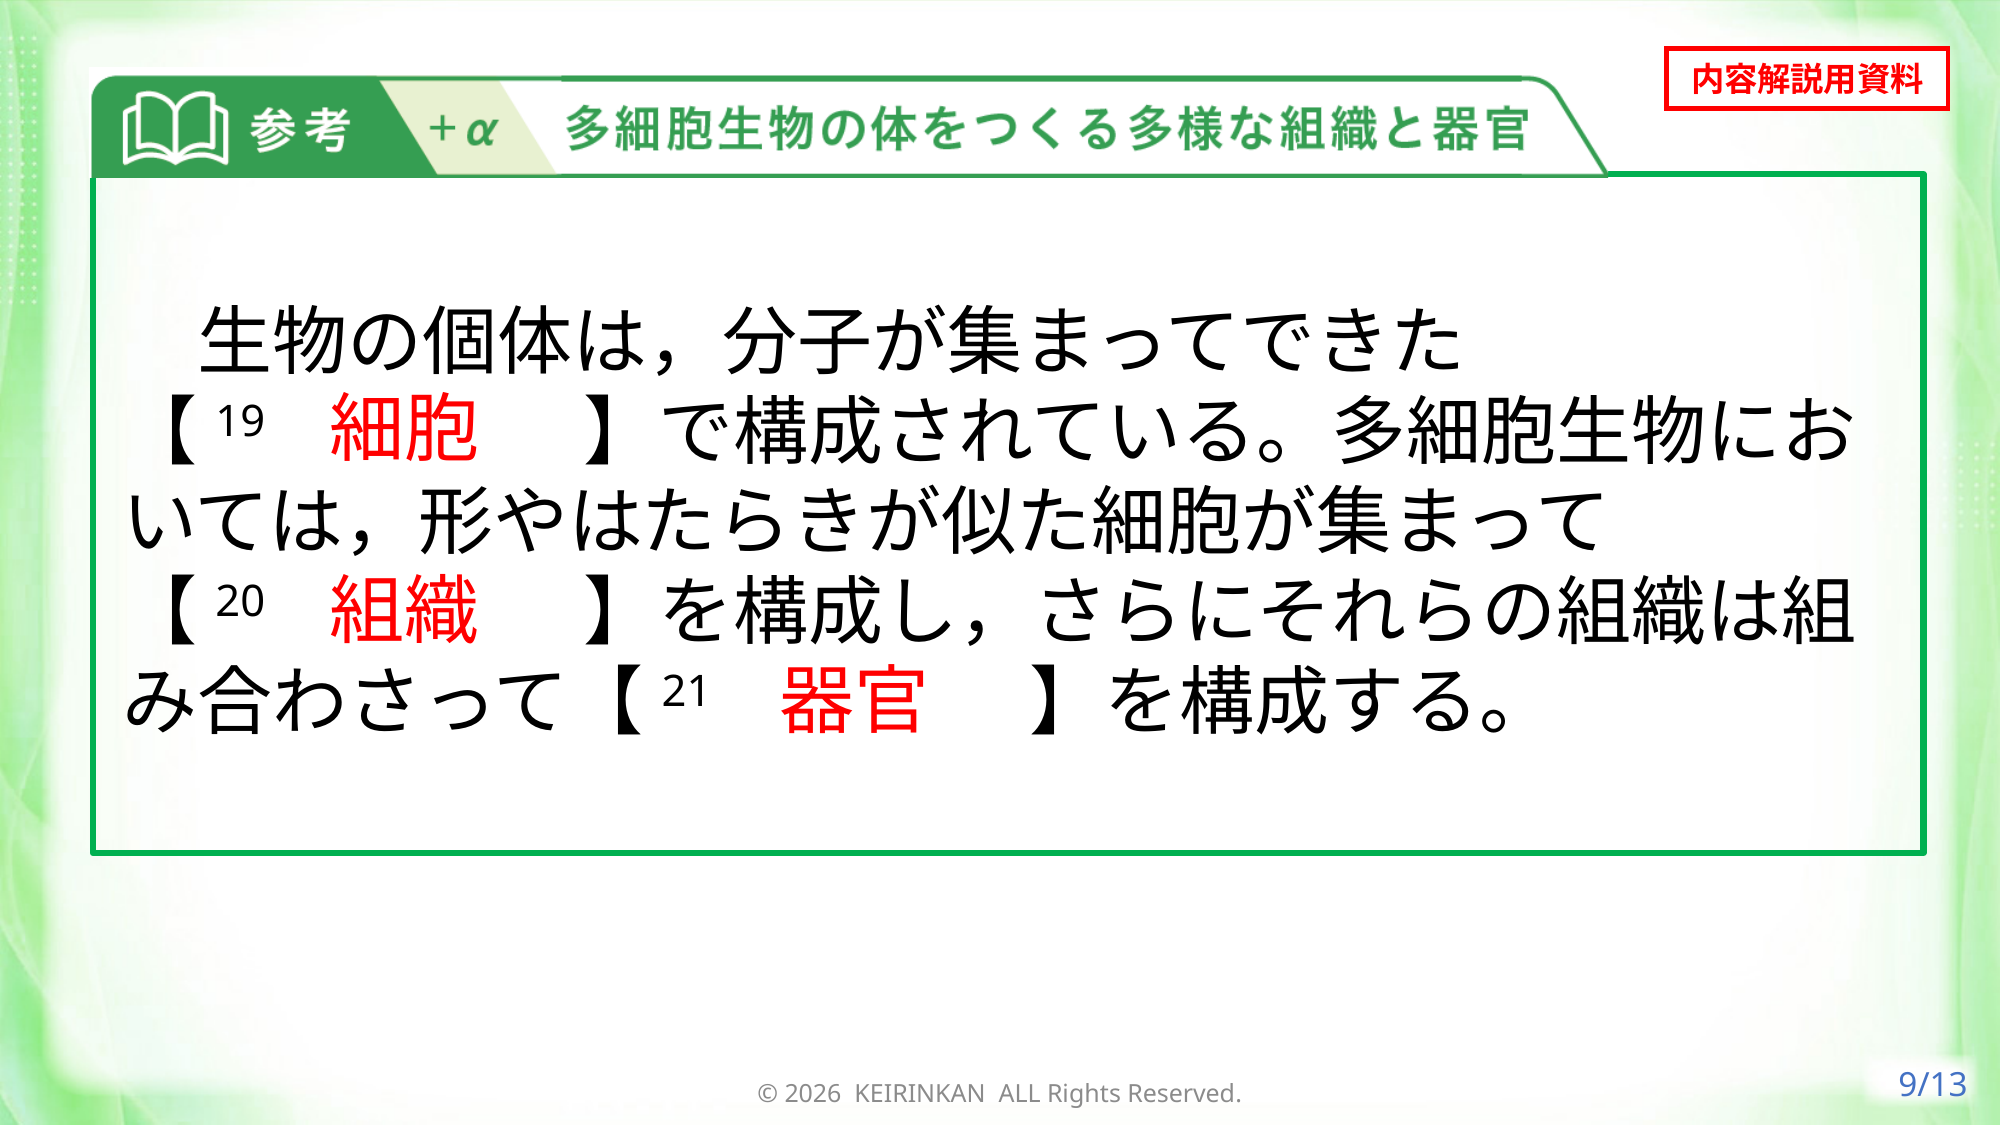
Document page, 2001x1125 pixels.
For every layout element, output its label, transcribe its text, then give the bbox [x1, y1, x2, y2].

text_box 細胞 [212, 380, 597, 452]
text_box 組織 [212, 562, 597, 634]
text_box 9/13 [1828, 1052, 1983, 1113]
picture [0, 0, 2000, 1125]
footer © 2026 KEIRINKAN ALL Rights Reserved. [662, 1062, 1338, 1123]
text_box 内容解説用資料 [1666, 47, 1949, 109]
text_box 生物の個体は，分子が集まってできた 【19 細胞 】で構成されている。多細胞生物においては，形やはたらきが似た細胞が集まって 【20 組織 】を構成し，さらにそれらの組織は組み合わさって【21 器官 】を構成する。 [92, 173, 1924, 854]
text_box 器官 [662, 652, 1047, 724]
